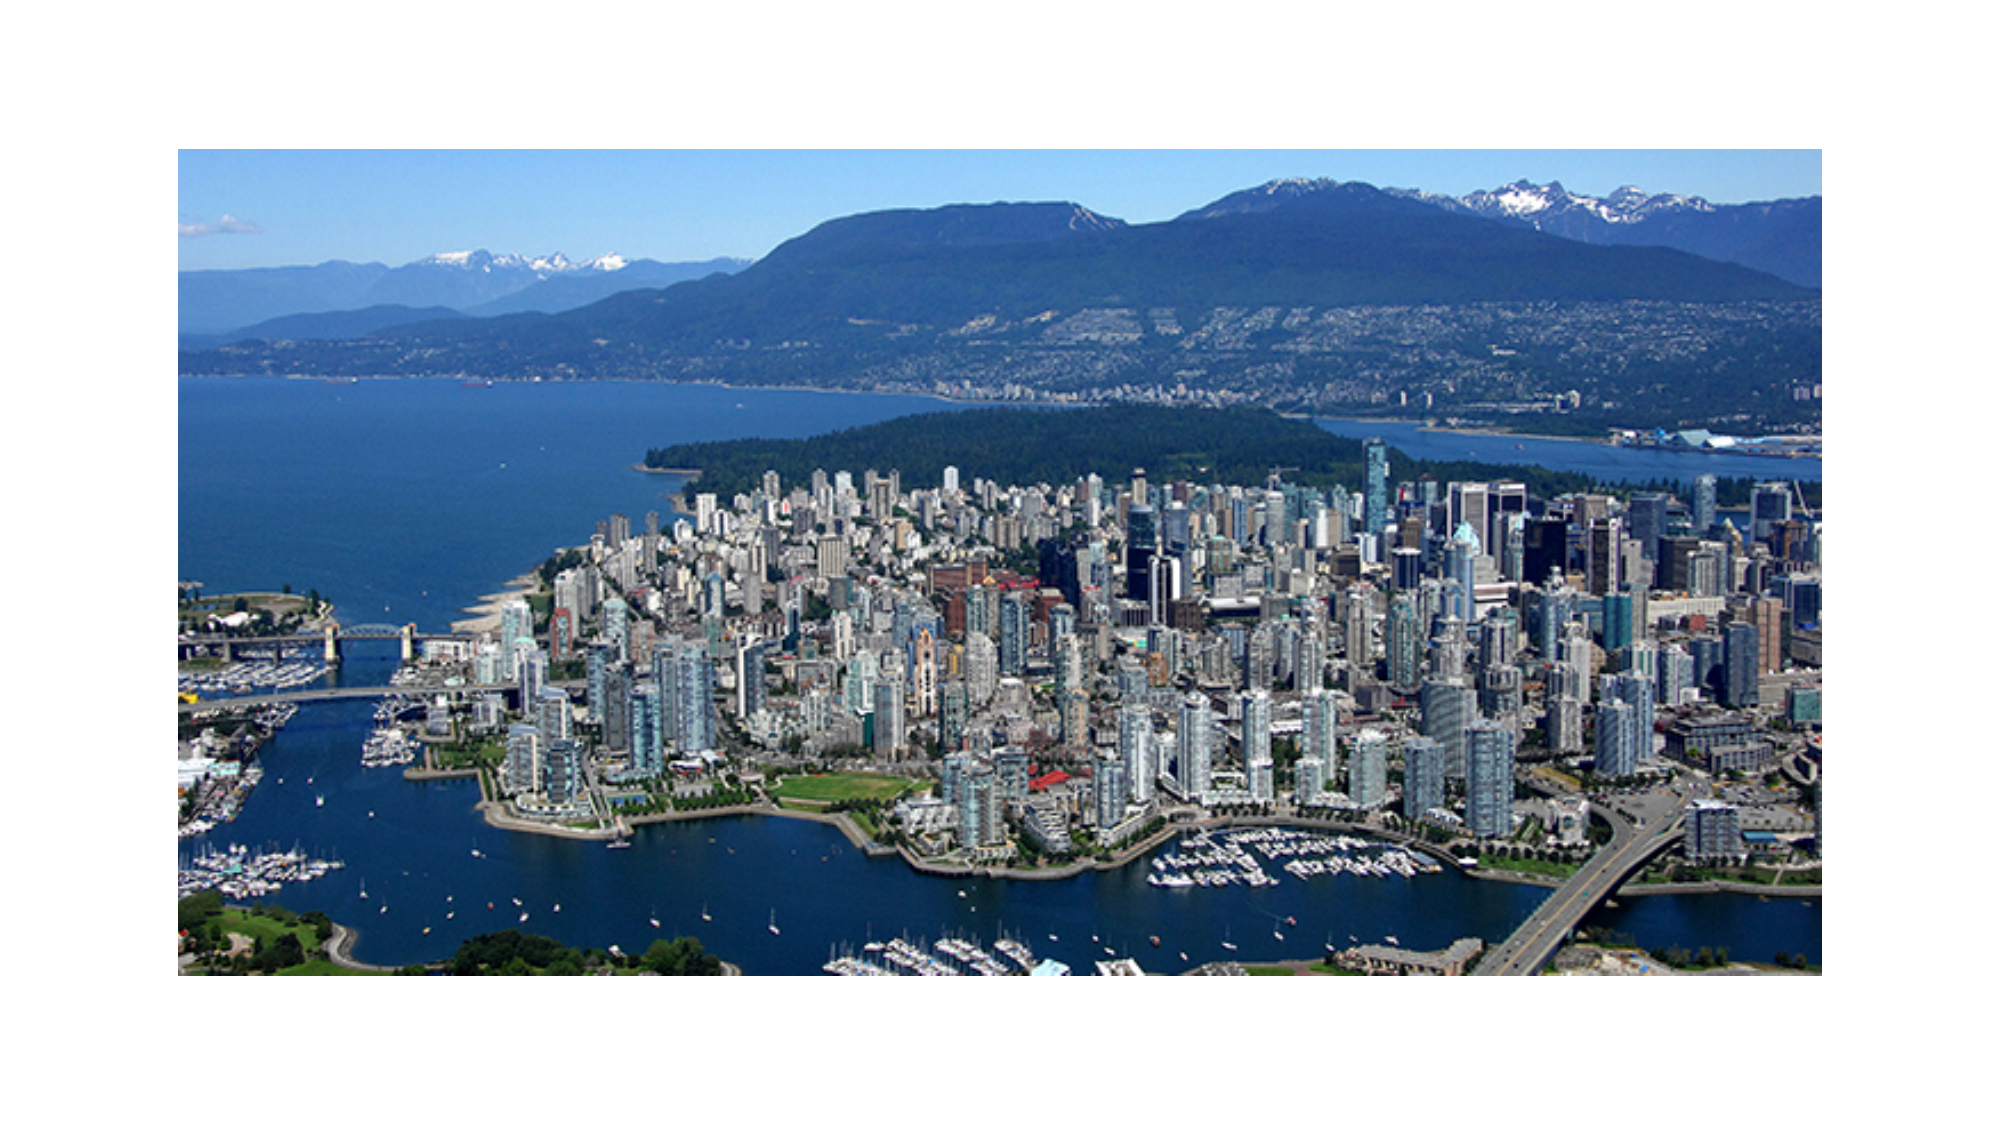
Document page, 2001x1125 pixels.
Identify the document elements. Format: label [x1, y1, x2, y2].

picture [178, 149, 1822, 976]
